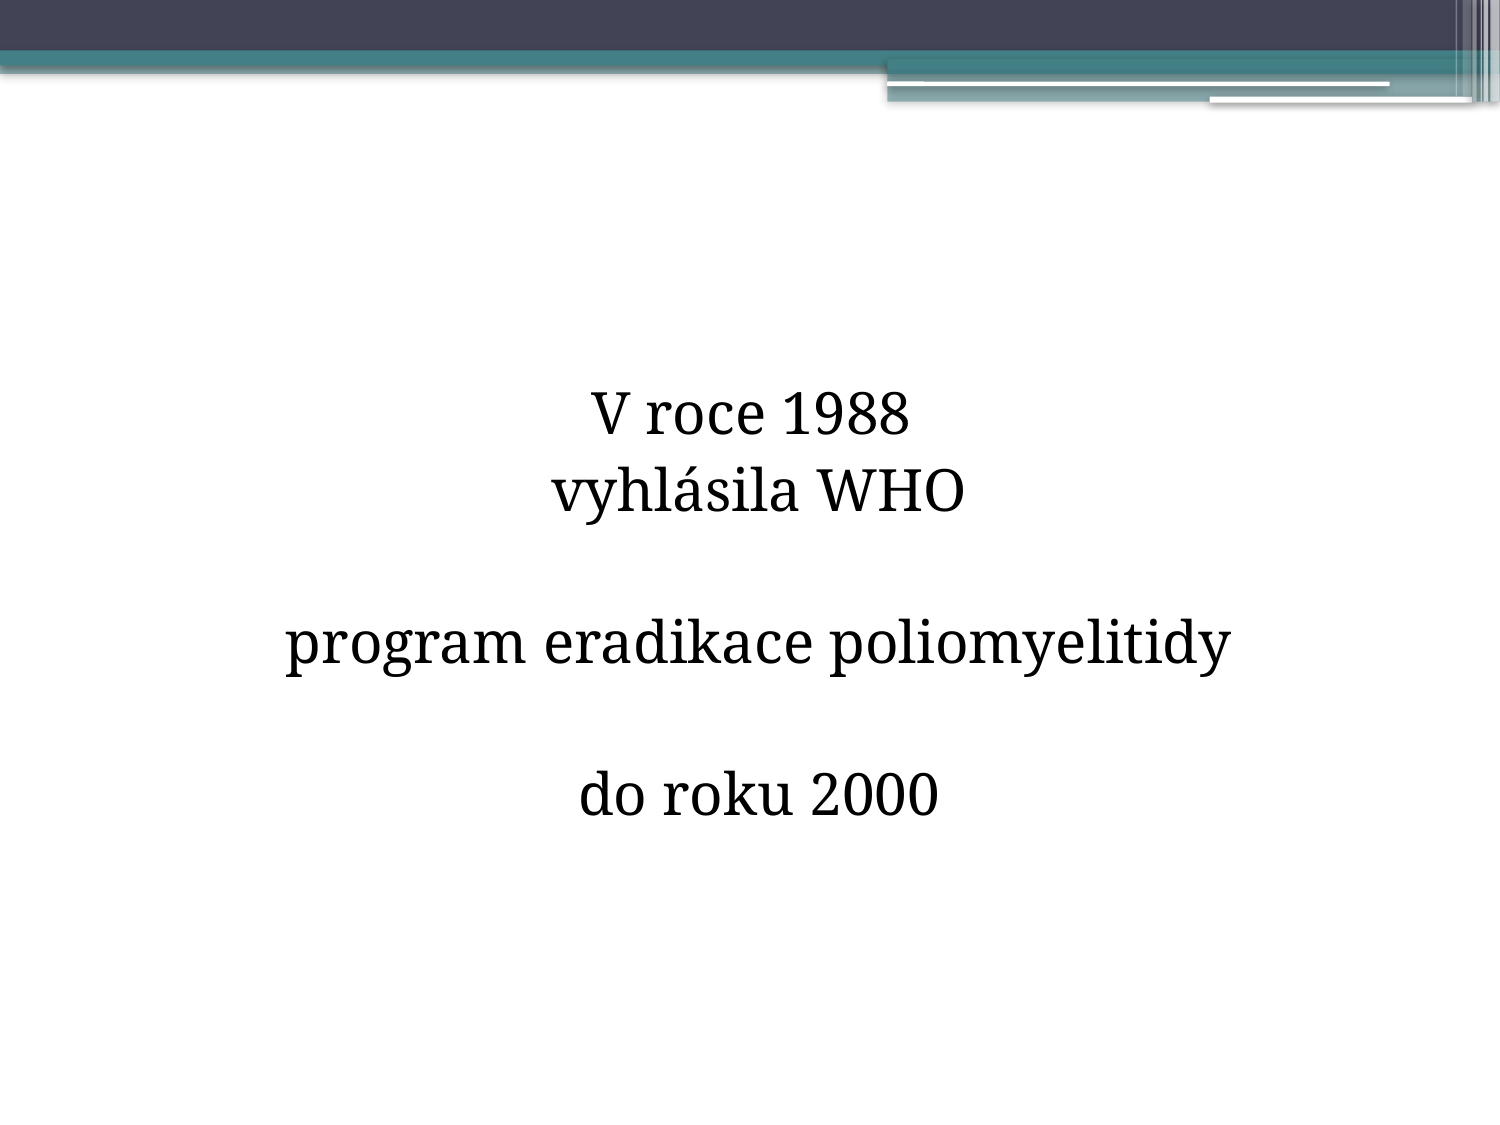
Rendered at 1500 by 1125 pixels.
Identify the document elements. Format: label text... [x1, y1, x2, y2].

list V roce 1988 vyhlásila WHO program eradikace poliomyelitidy do roku 2000 [75, 368, 1425, 1079]
